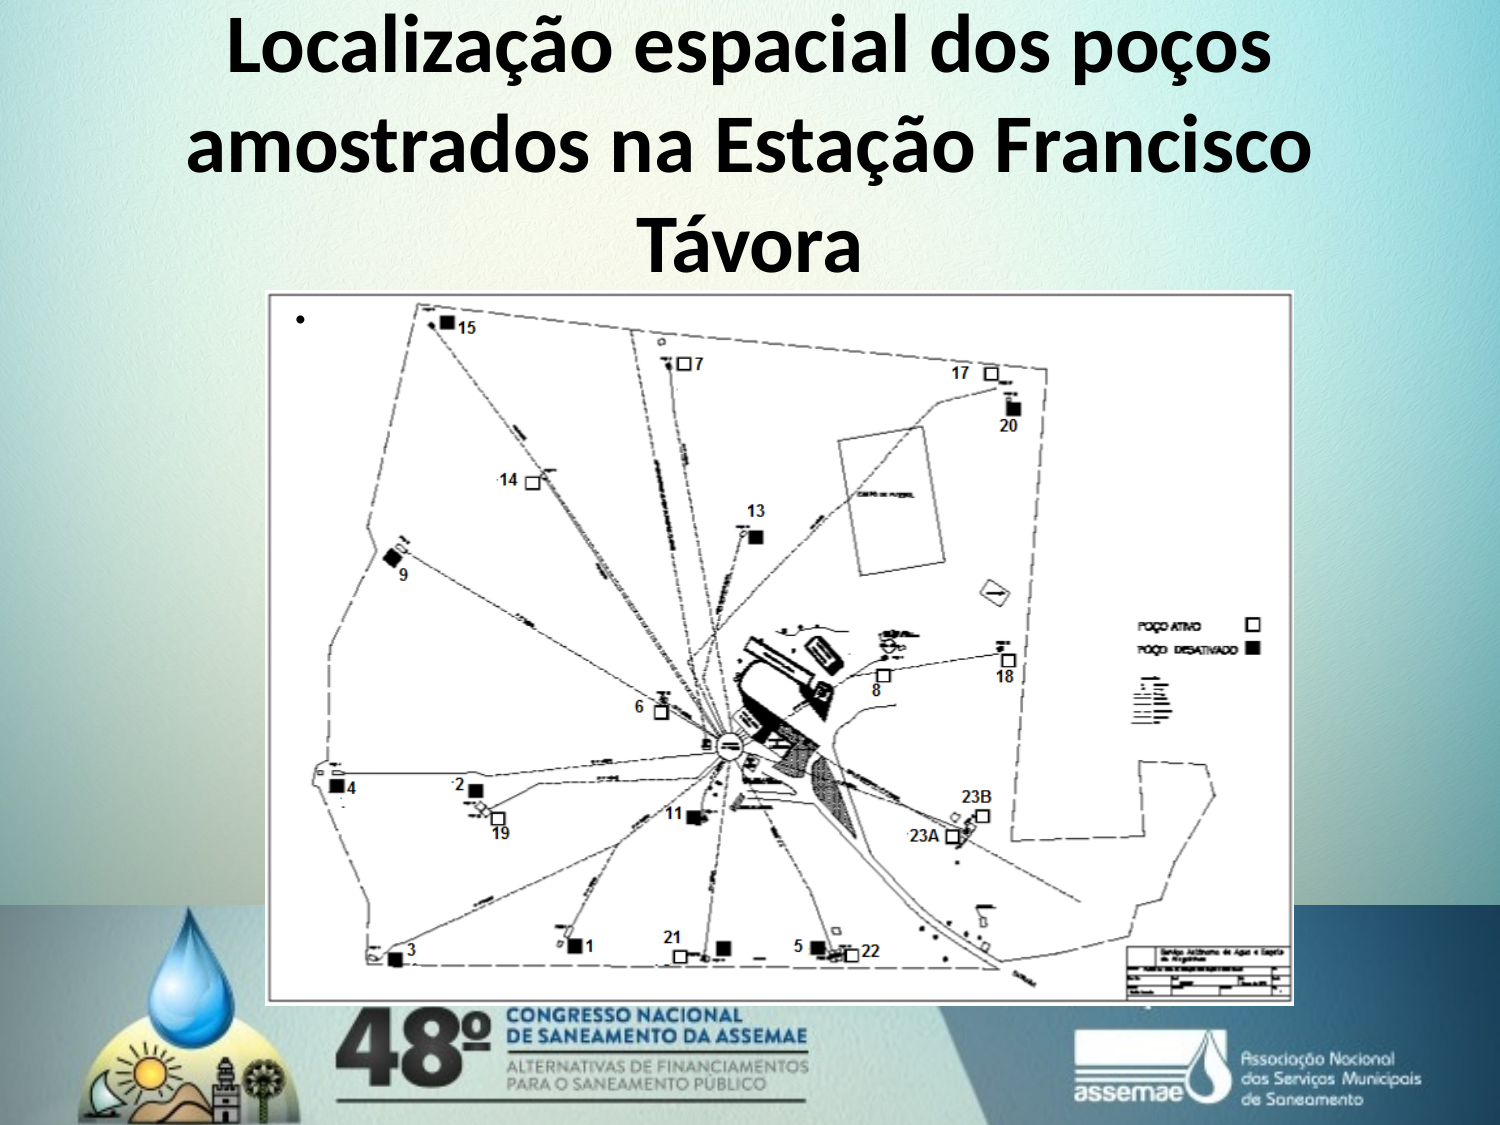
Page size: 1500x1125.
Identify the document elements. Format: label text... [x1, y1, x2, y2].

list . [277, 249, 1319, 992]
title Localização espacial dos poços amostrados na Estação Francisco Távora [75, 45, 1425, 233]
picture [0, 0, 1500, 1125]
